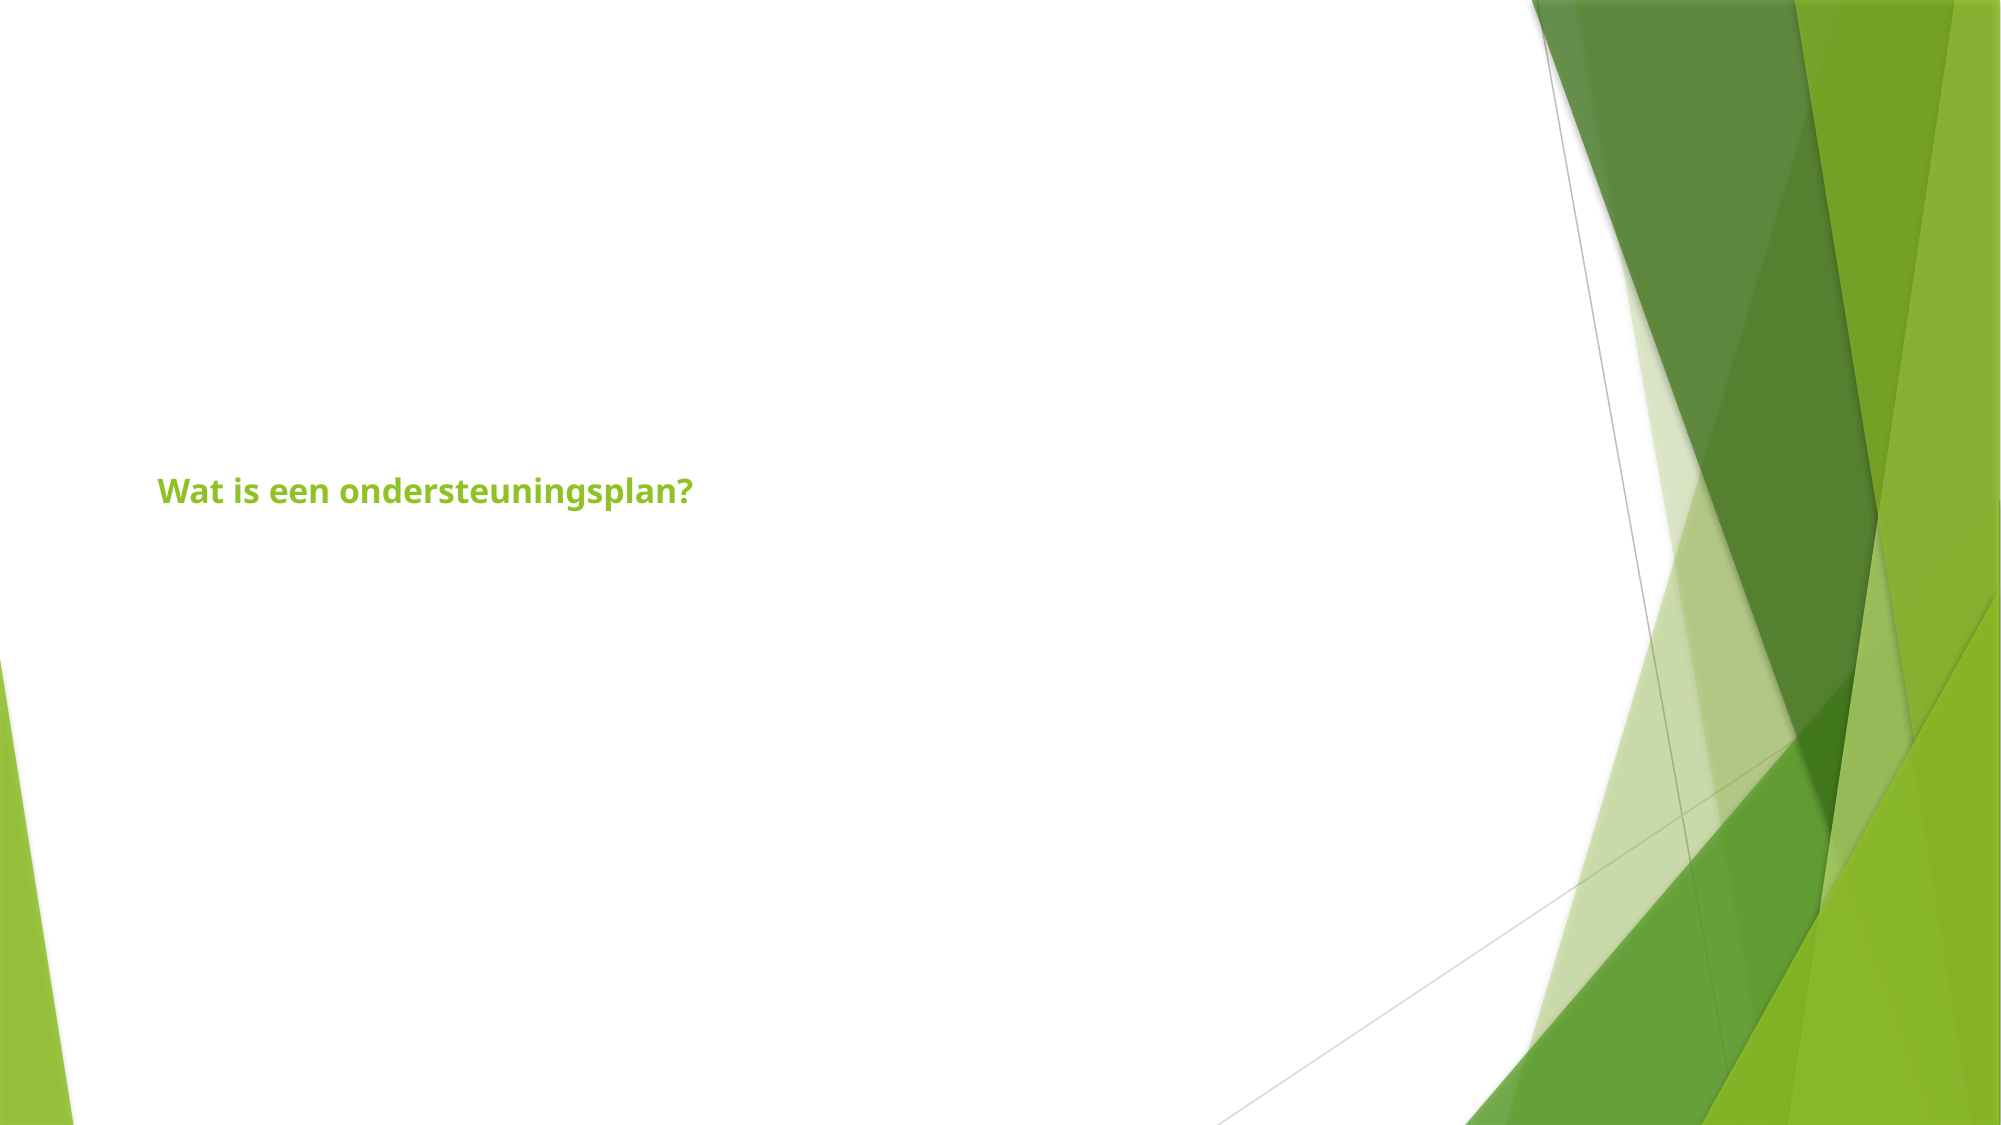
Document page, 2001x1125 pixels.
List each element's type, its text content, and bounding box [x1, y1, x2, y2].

title Wat is een ondersteuningsplan? [142, 421, 1553, 639]
